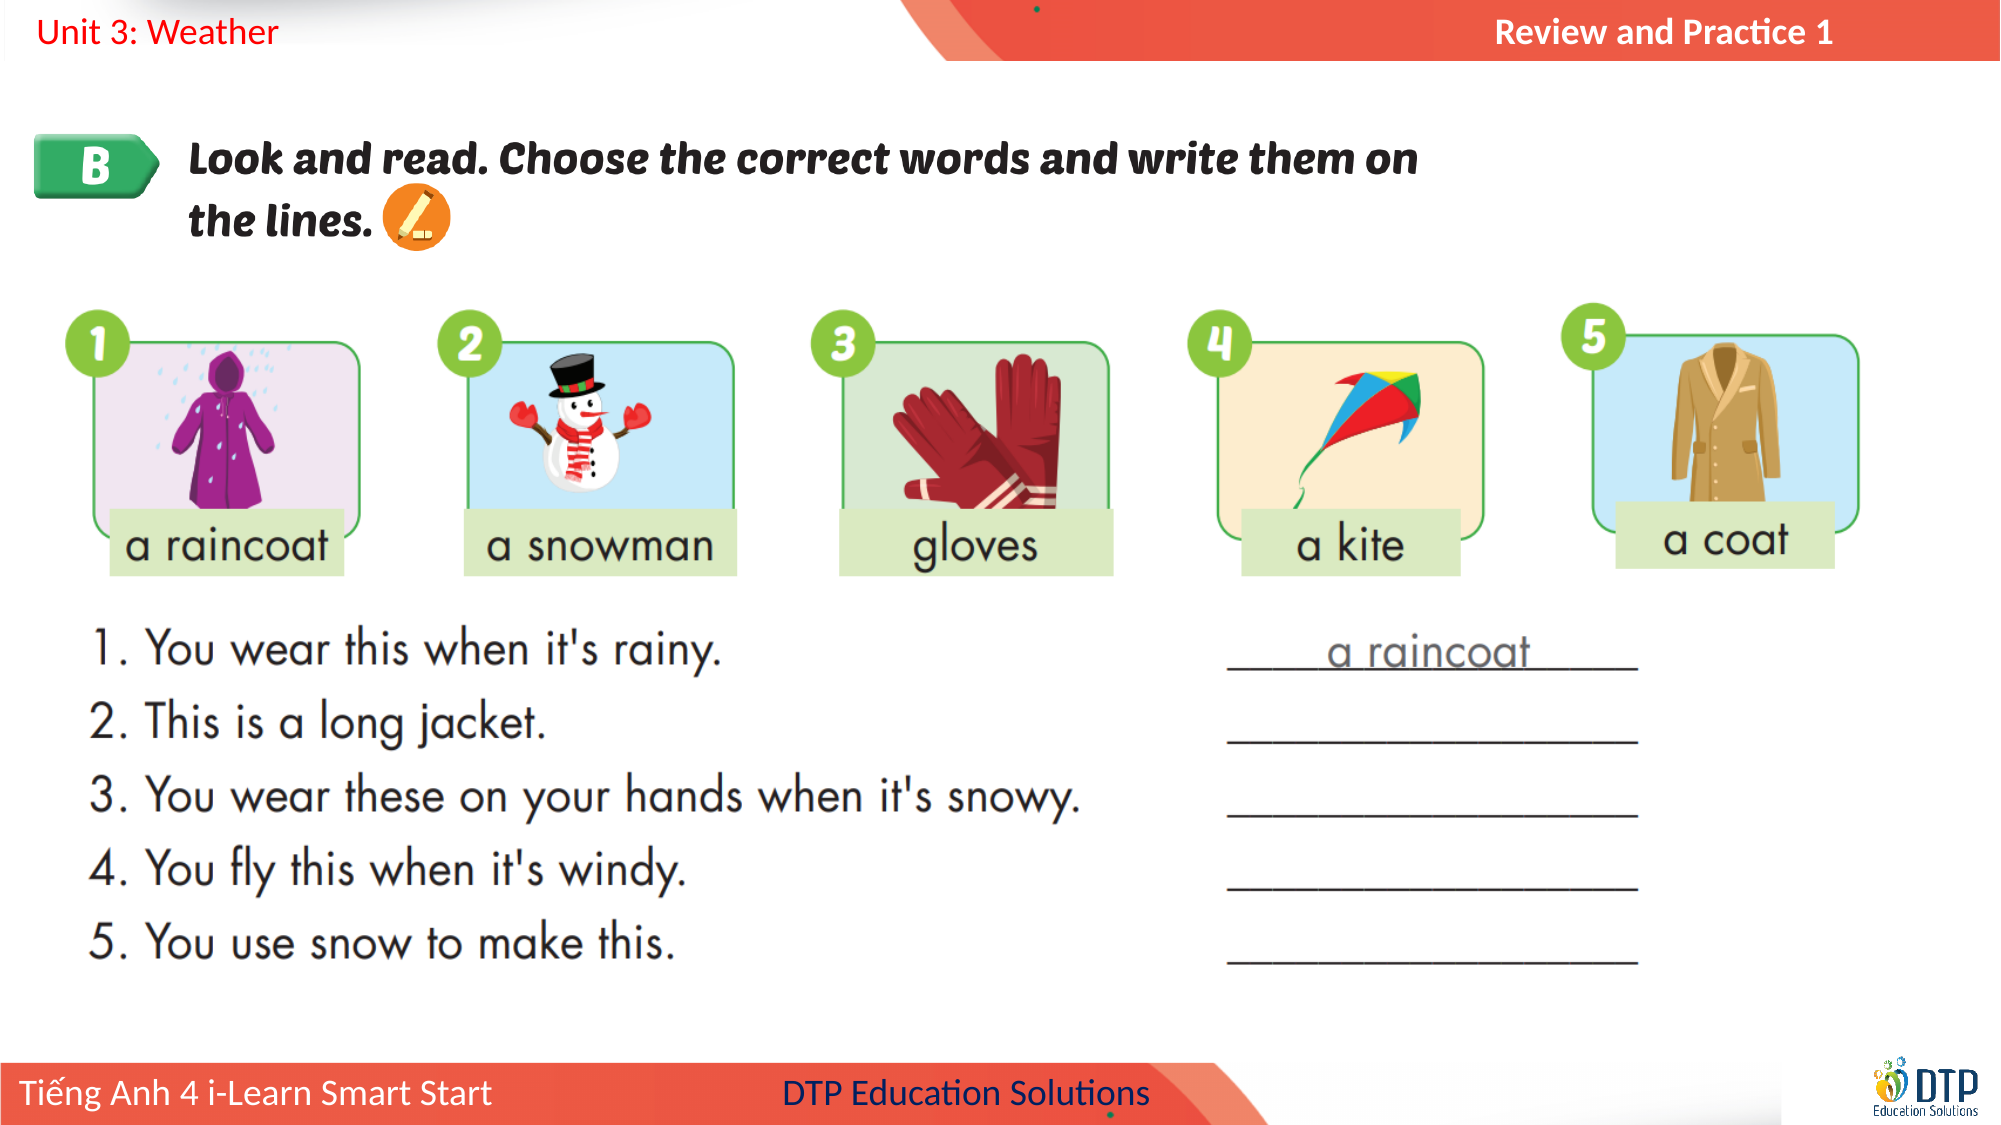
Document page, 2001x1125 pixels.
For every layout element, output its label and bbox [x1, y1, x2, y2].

picture [30, 124, 1428, 253]
picture [2, 1063, 1782, 1125]
picture [4, 0, 2000, 61]
picture [57, 297, 1896, 988]
picture [1869, 1023, 1982, 1125]
